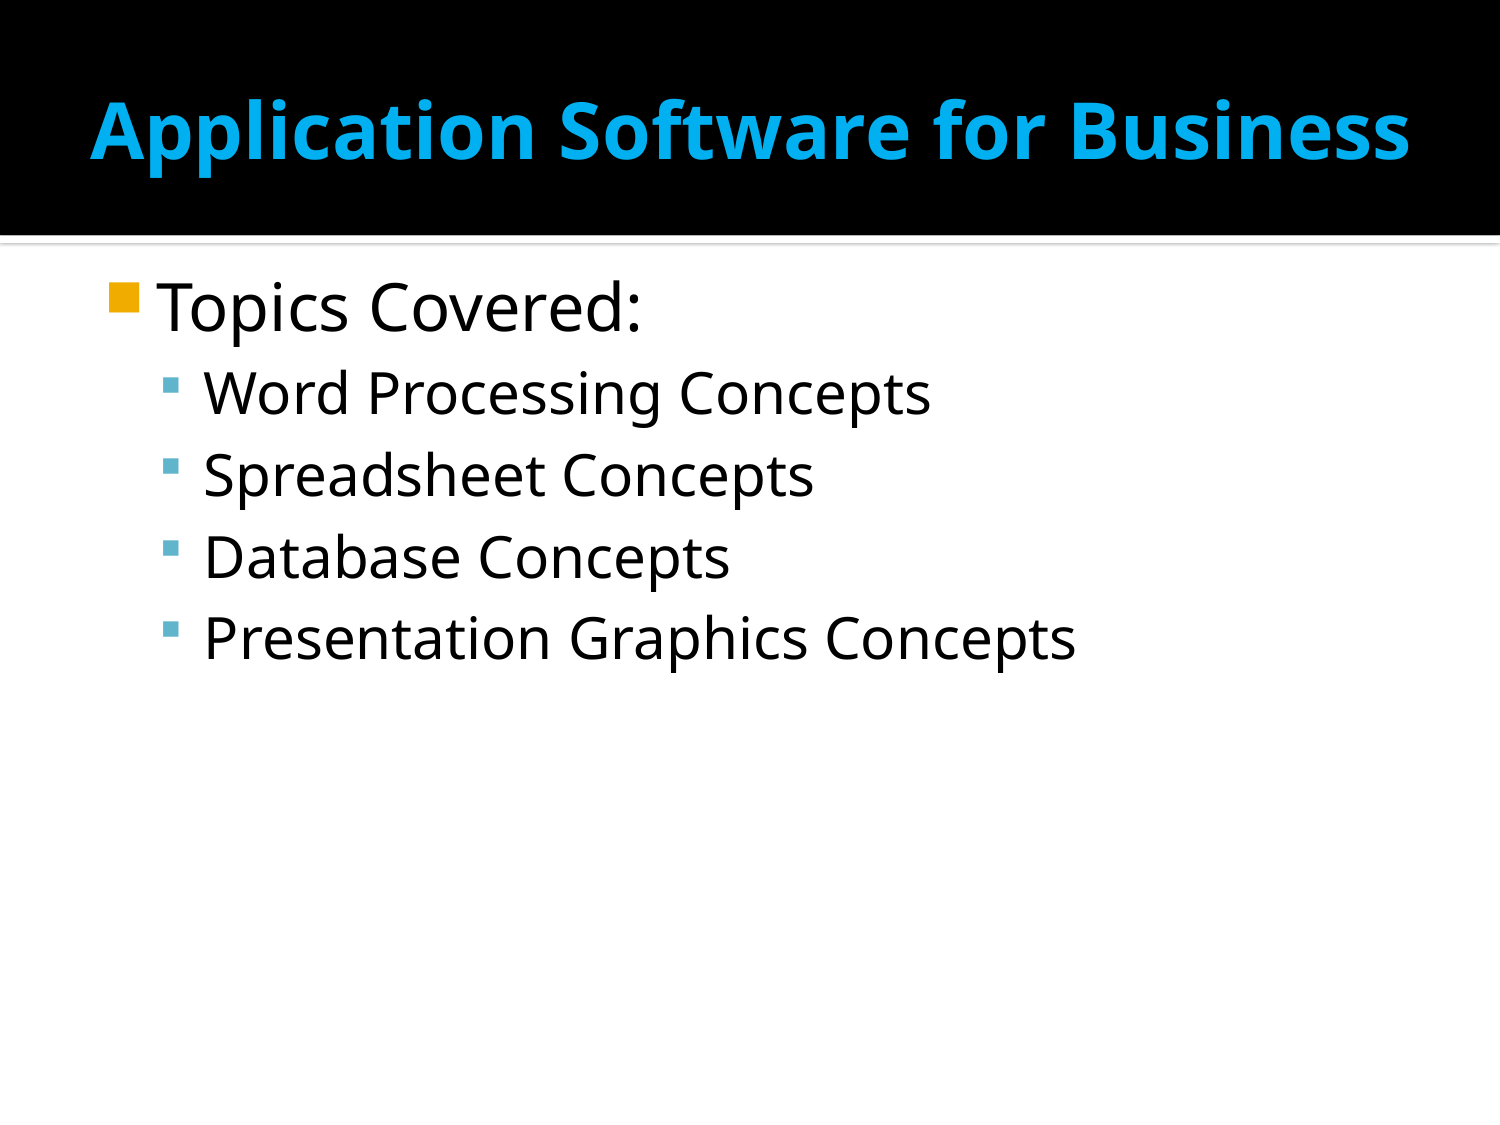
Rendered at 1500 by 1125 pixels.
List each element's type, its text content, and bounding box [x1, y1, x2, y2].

title Application Software for Business [75, 25, 1425, 231]
list Topics Covered: Word Processing Concepts Spreadsheet Concepts Database Concepts Presentation Graphics Concepts [75, 249, 1413, 1050]
